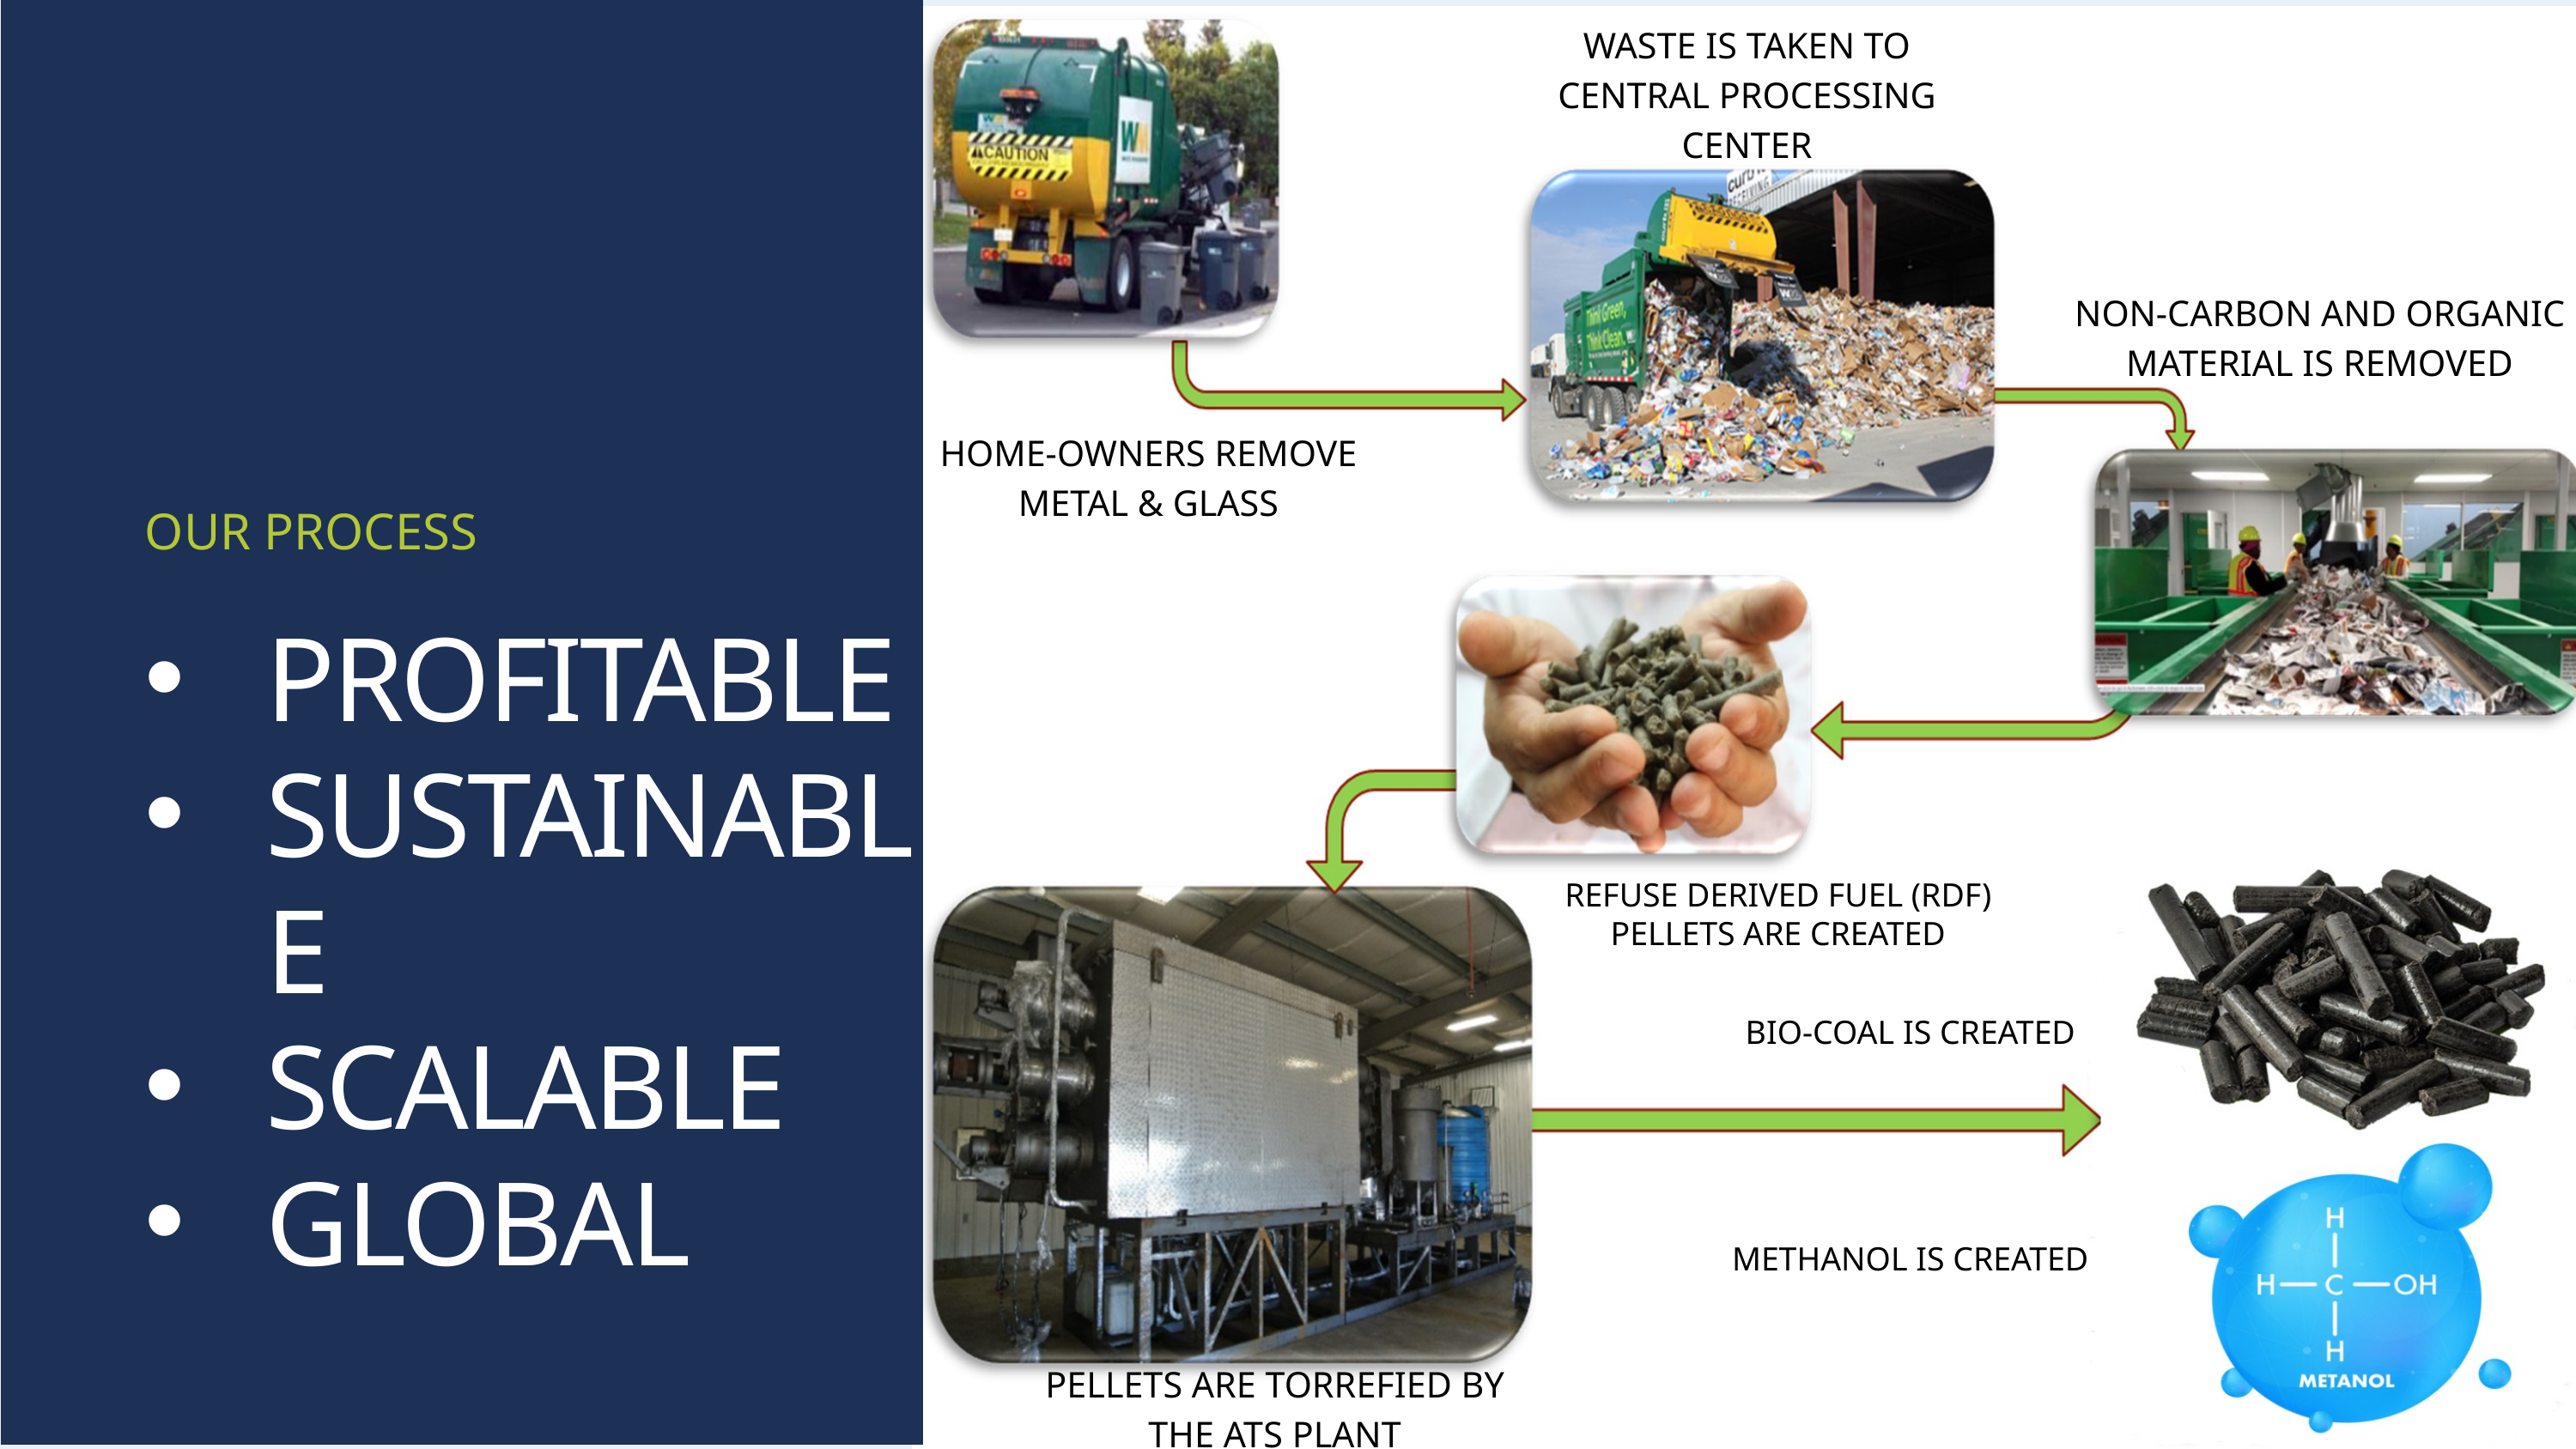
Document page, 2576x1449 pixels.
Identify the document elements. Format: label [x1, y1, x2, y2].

picture [912, 6, 2576, 1449]
text_box [1, 0, 923, 1446]
